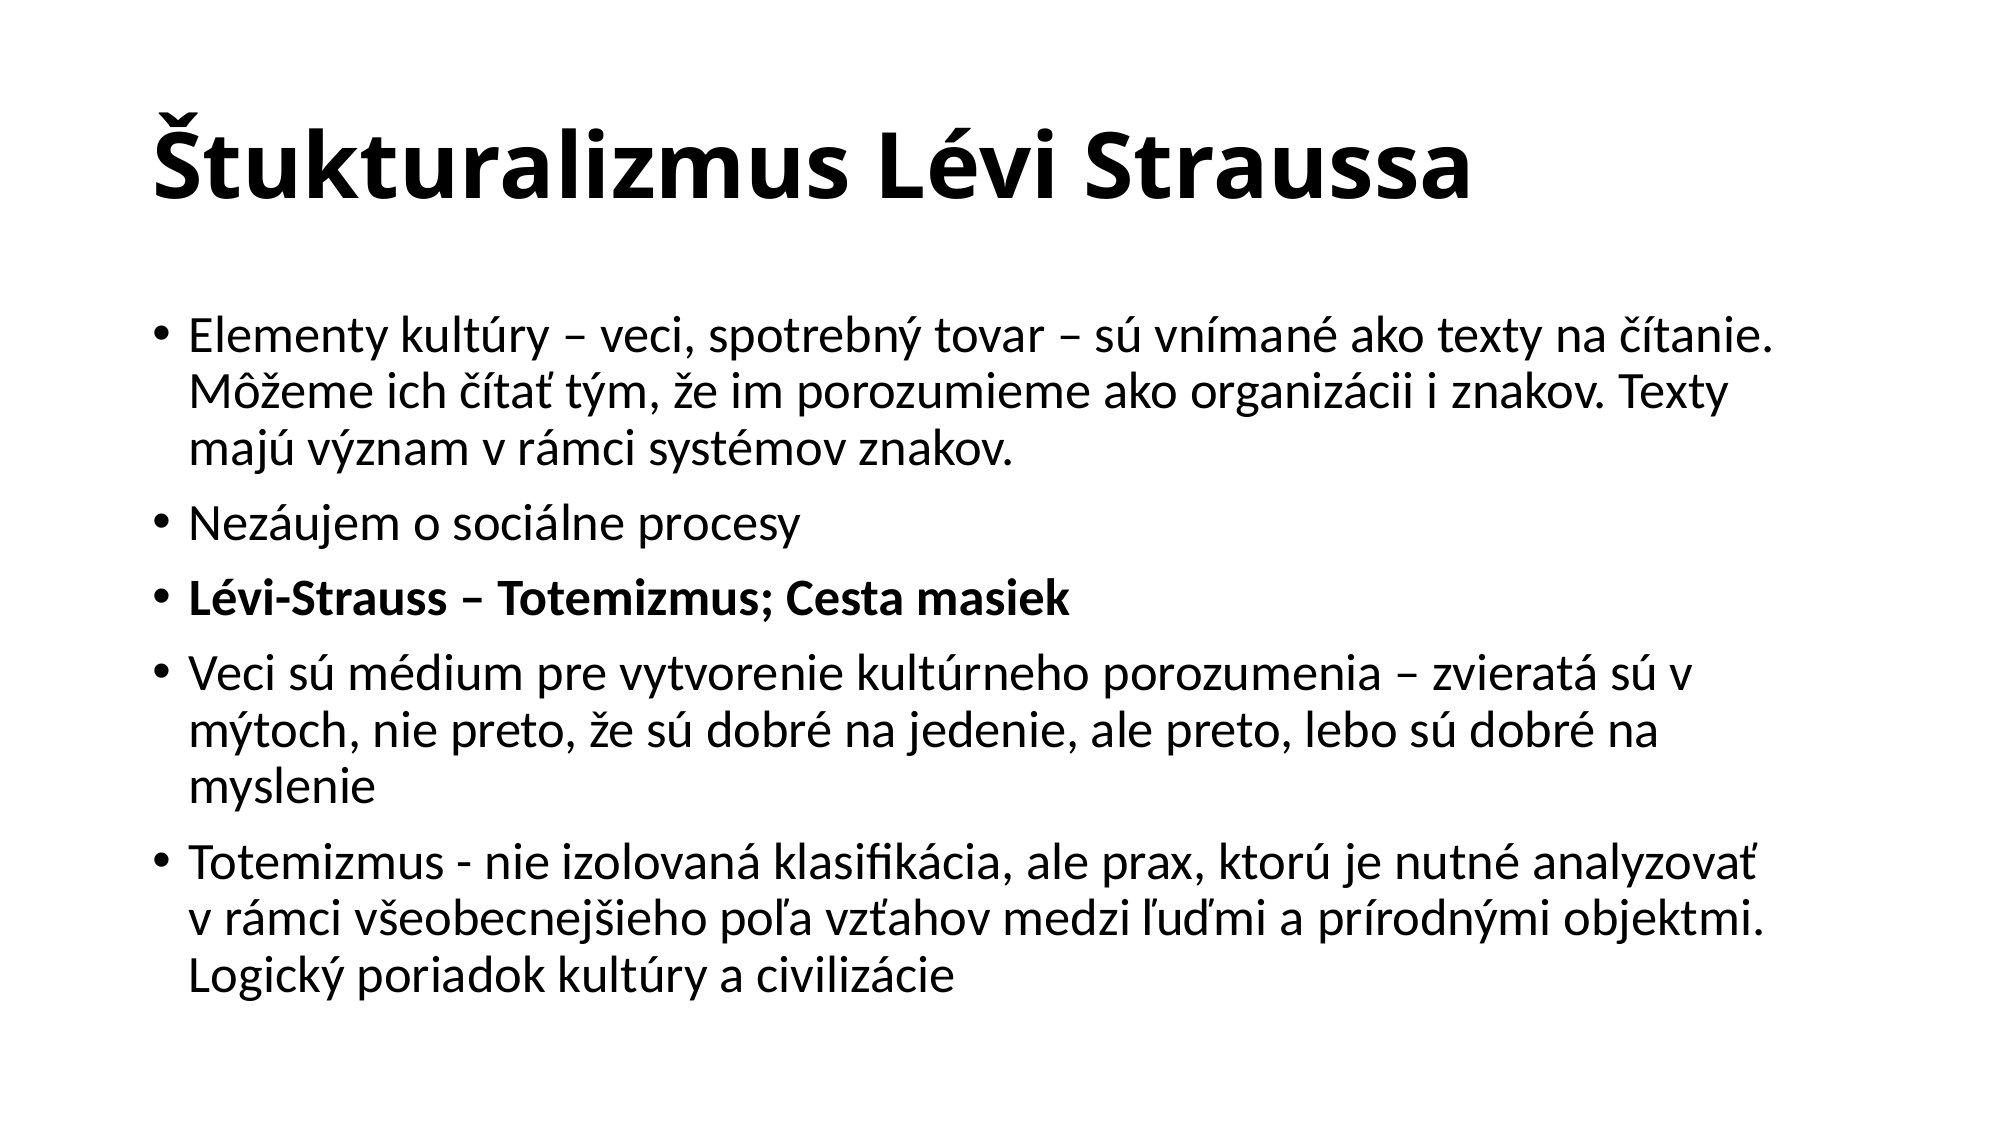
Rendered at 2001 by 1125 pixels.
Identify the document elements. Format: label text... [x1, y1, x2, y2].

list Elementy kultúry – veci, spotrebný tovar – sú vnímané ako texty na čítanie. Môžeme ich čítať tým, že im porozumieme ako organizácii i znakov. Texty majú význam v rámci systémov znakov. Nezáujem o sociálne procesy Lévi-Strauss – Totemizmus; Cesta masiek Veci sú médium pre vytvorenie kultúrneho porozumenia – zvieratá sú v mýtoch, nie preto, že sú dobré na jedenie, ale preto, lebo sú dobré na myslenie Totemizmus - nie izolovaná klasifikácia, ale prax, ktorú je nutné analyzovať v rámci všeobecnejšieho poľa vzťahov medzi ľuďmi a prírodnými objektmi. Logický poriadok kultúry a civilizácie [137, 299, 1863, 1014]
title Štukturalizmus Lévi Straussa [137, 59, 1863, 278]
